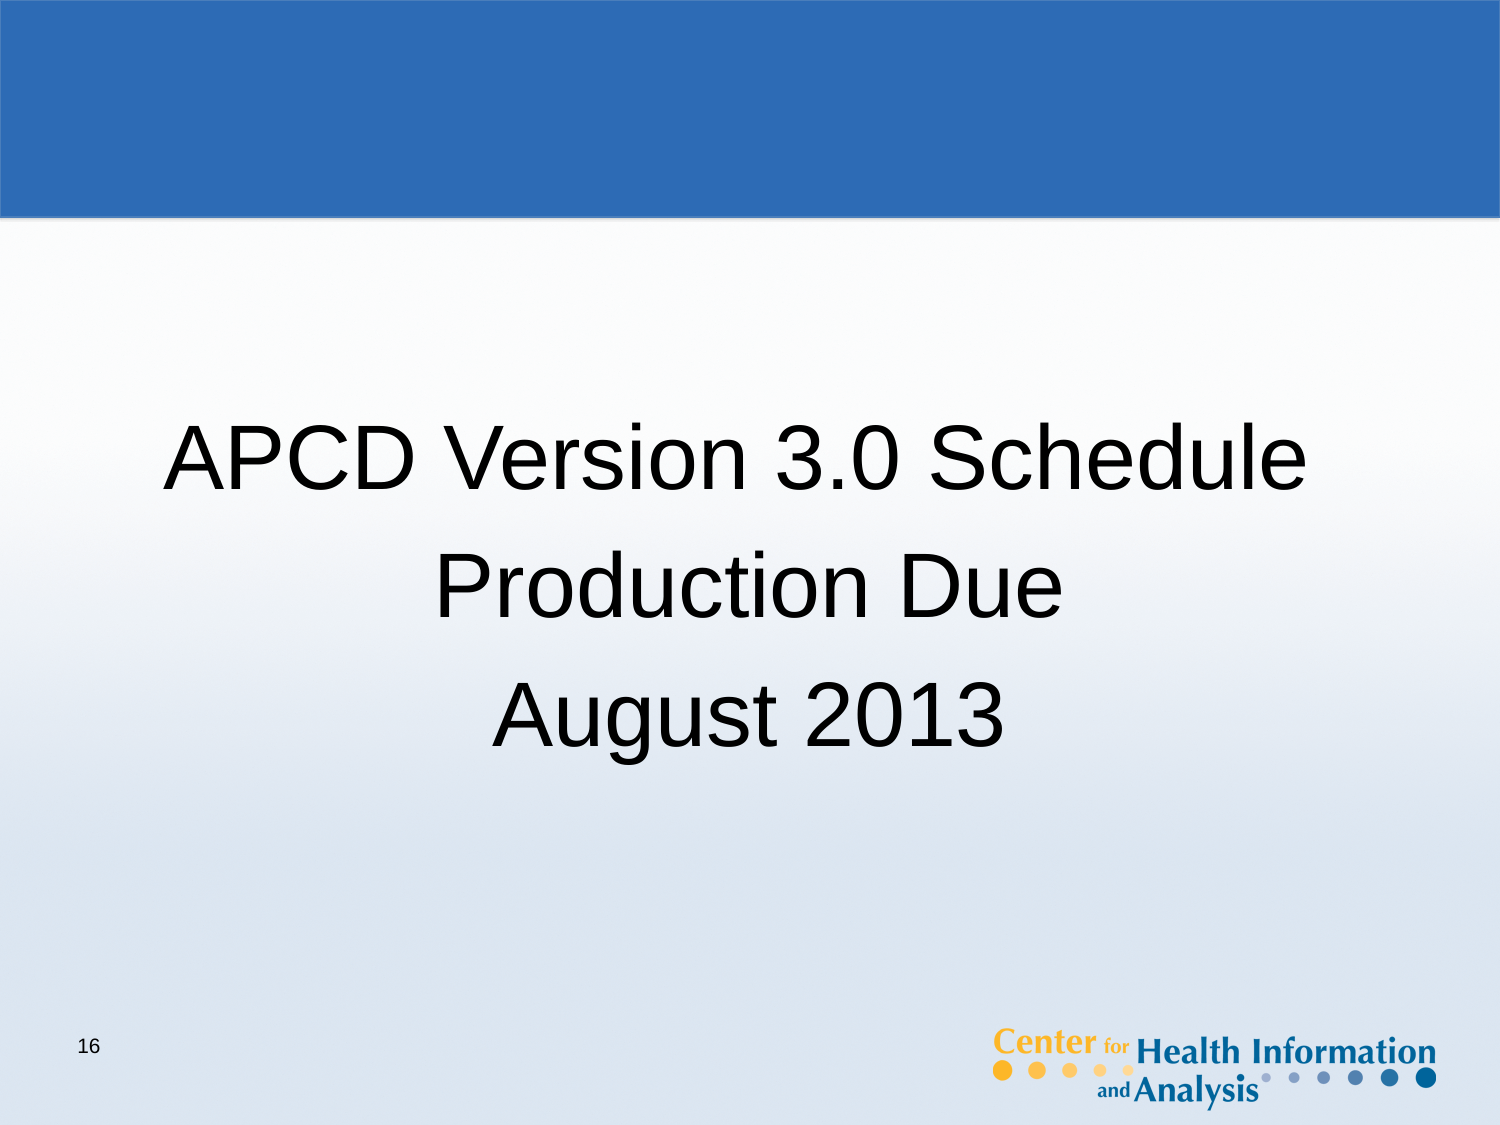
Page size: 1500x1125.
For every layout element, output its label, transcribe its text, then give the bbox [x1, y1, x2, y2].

slide_number 16 [62, 1025, 413, 1085]
picture [0, 221, 1500, 1125]
text_box APCD Version 3.0 Schedule Production Due August 2013 [74, 262, 1425, 1005]
